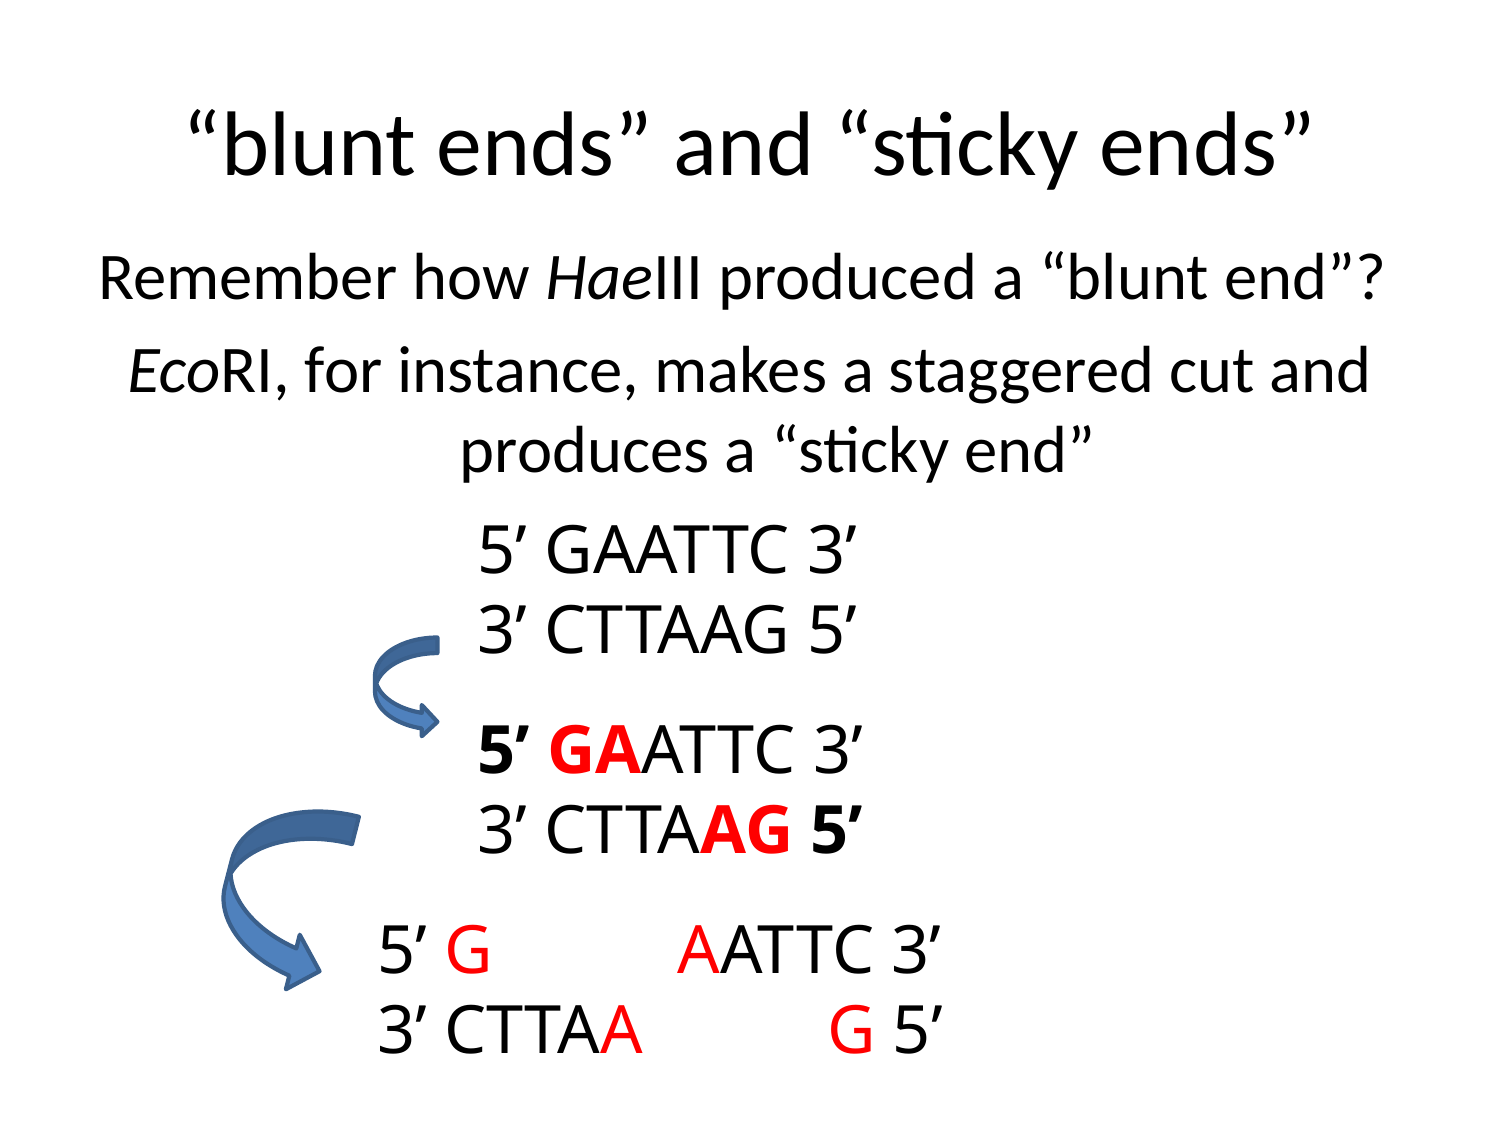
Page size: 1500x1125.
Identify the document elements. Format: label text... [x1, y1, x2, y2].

title “blunt ends” and “sticky ends” [75, 45, 1425, 224]
list Remember how HaeIII produced a “blunt end”? EcoRI, for instance, makes a staggered cut and produces a “sticky end” [75, 224, 1425, 1005]
text_box [221, 809, 361, 992]
text_box [372, 635, 440, 739]
text_box 5’ GAATTC 3’ 3’ CTTAAG 5’ [462, 699, 1000, 874]
text_box 5’ G AATTC 3’ 3’ CTTAA G 5’ [362, 899, 1313, 1074]
text_box 5’ GAATTC 3’ 3’ CTTAAG 5’ [462, 499, 1000, 674]
